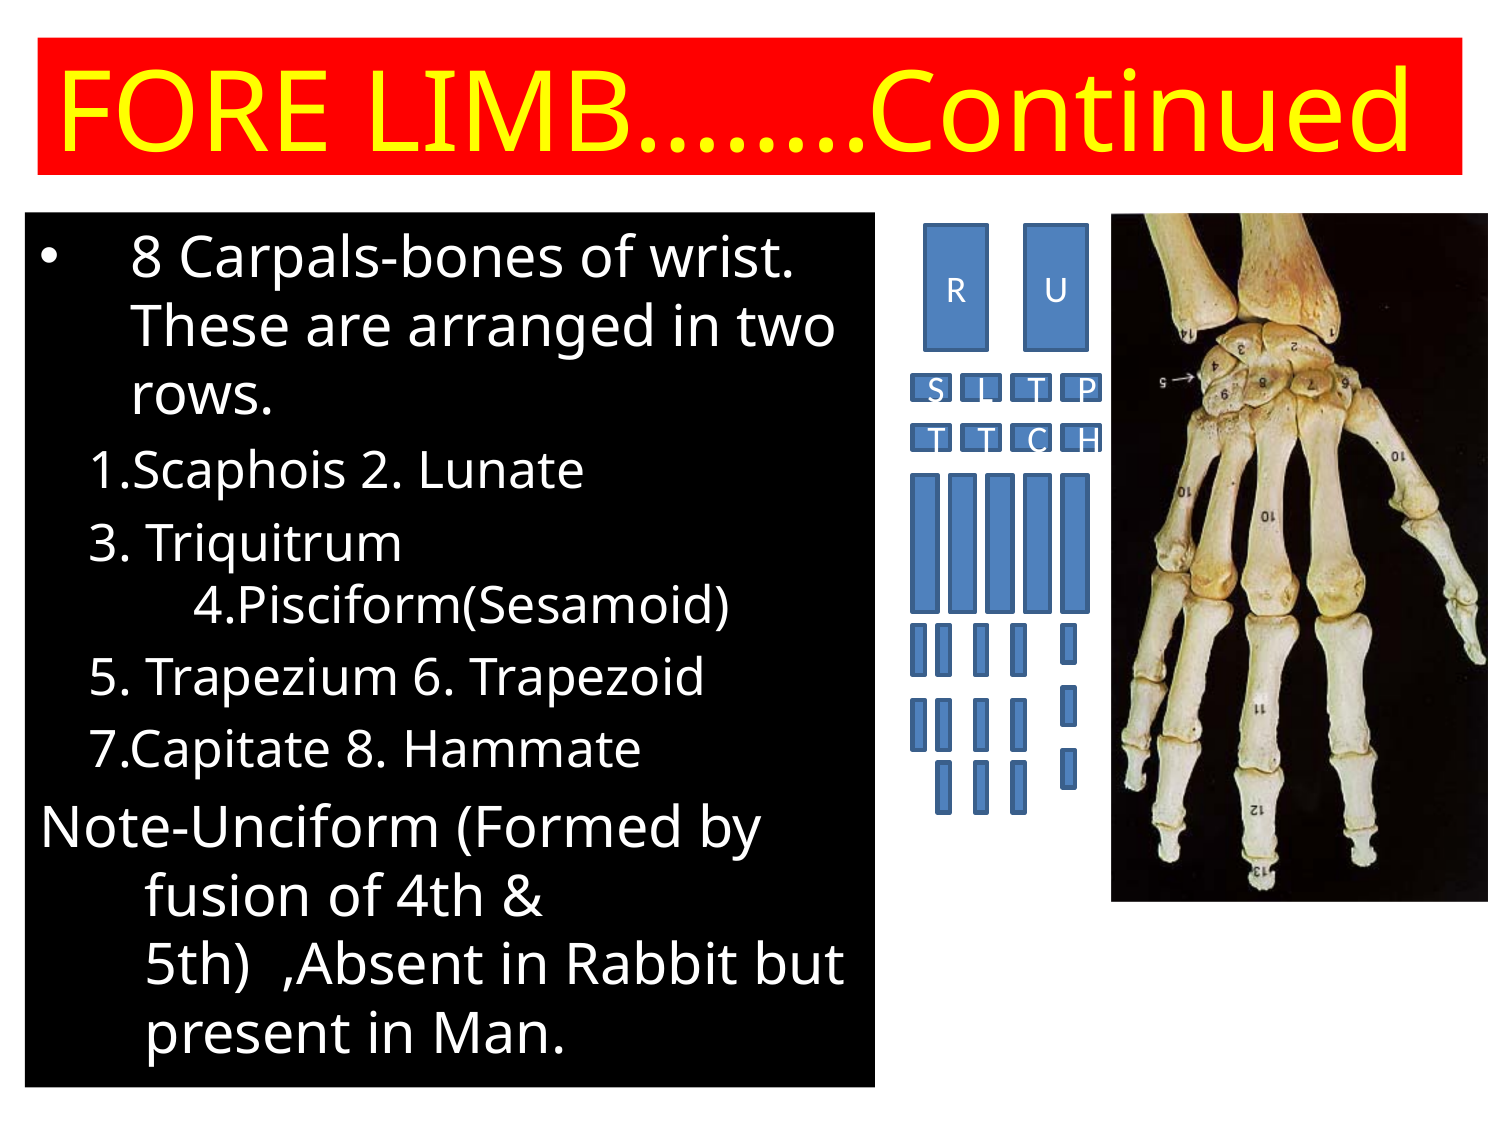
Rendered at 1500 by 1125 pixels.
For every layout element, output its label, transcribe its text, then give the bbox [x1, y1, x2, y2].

text_box R [923, 223, 989, 352]
title FORE LIMB……..Continued [37, 37, 1463, 175]
text_box L [960, 373, 1002, 402]
text_box [985, 473, 1015, 614]
picture [1110, 212, 1488, 902]
text_box [1010, 623, 1027, 677]
text_box [973, 760, 989, 815]
text_box [1010, 760, 1027, 815]
text_box [910, 623, 927, 677]
text_box [1060, 748, 1077, 790]
list 8 Carpals-bones of wrist. These are arranged in two rows. 1.Scaphois 2. Lunate 3. Triquitrum 4.Pisciform(Sesamoid) 5. Trapezium 6. Trapezoid 7.Capitate 8. Hammate Note-Unciform (Formed by fusion of 4th & 5th) ,Absent in Rabbit but present in Man. [24, 212, 875, 1088]
text_box [1060, 623, 1077, 665]
text_box [1010, 698, 1027, 752]
text_box [935, 698, 952, 752]
text_box [973, 698, 989, 752]
text_box U [1023, 223, 1089, 352]
text_box P [1060, 373, 1102, 402]
text_box H [1060, 423, 1102, 452]
text_box [1023, 473, 1052, 614]
text_box [910, 473, 940, 614]
text_box S [910, 373, 952, 402]
text_box T [910, 423, 952, 452]
text_box C [1010, 423, 1052, 452]
text_box T [960, 423, 1002, 452]
text_box [1060, 685, 1077, 727]
text_box [1060, 473, 1090, 614]
text_box [935, 623, 952, 677]
text_box [910, 698, 927, 752]
text_box [973, 623, 989, 677]
text_box [935, 760, 952, 815]
text_box [948, 473, 977, 614]
text_box T [1010, 373, 1052, 402]
